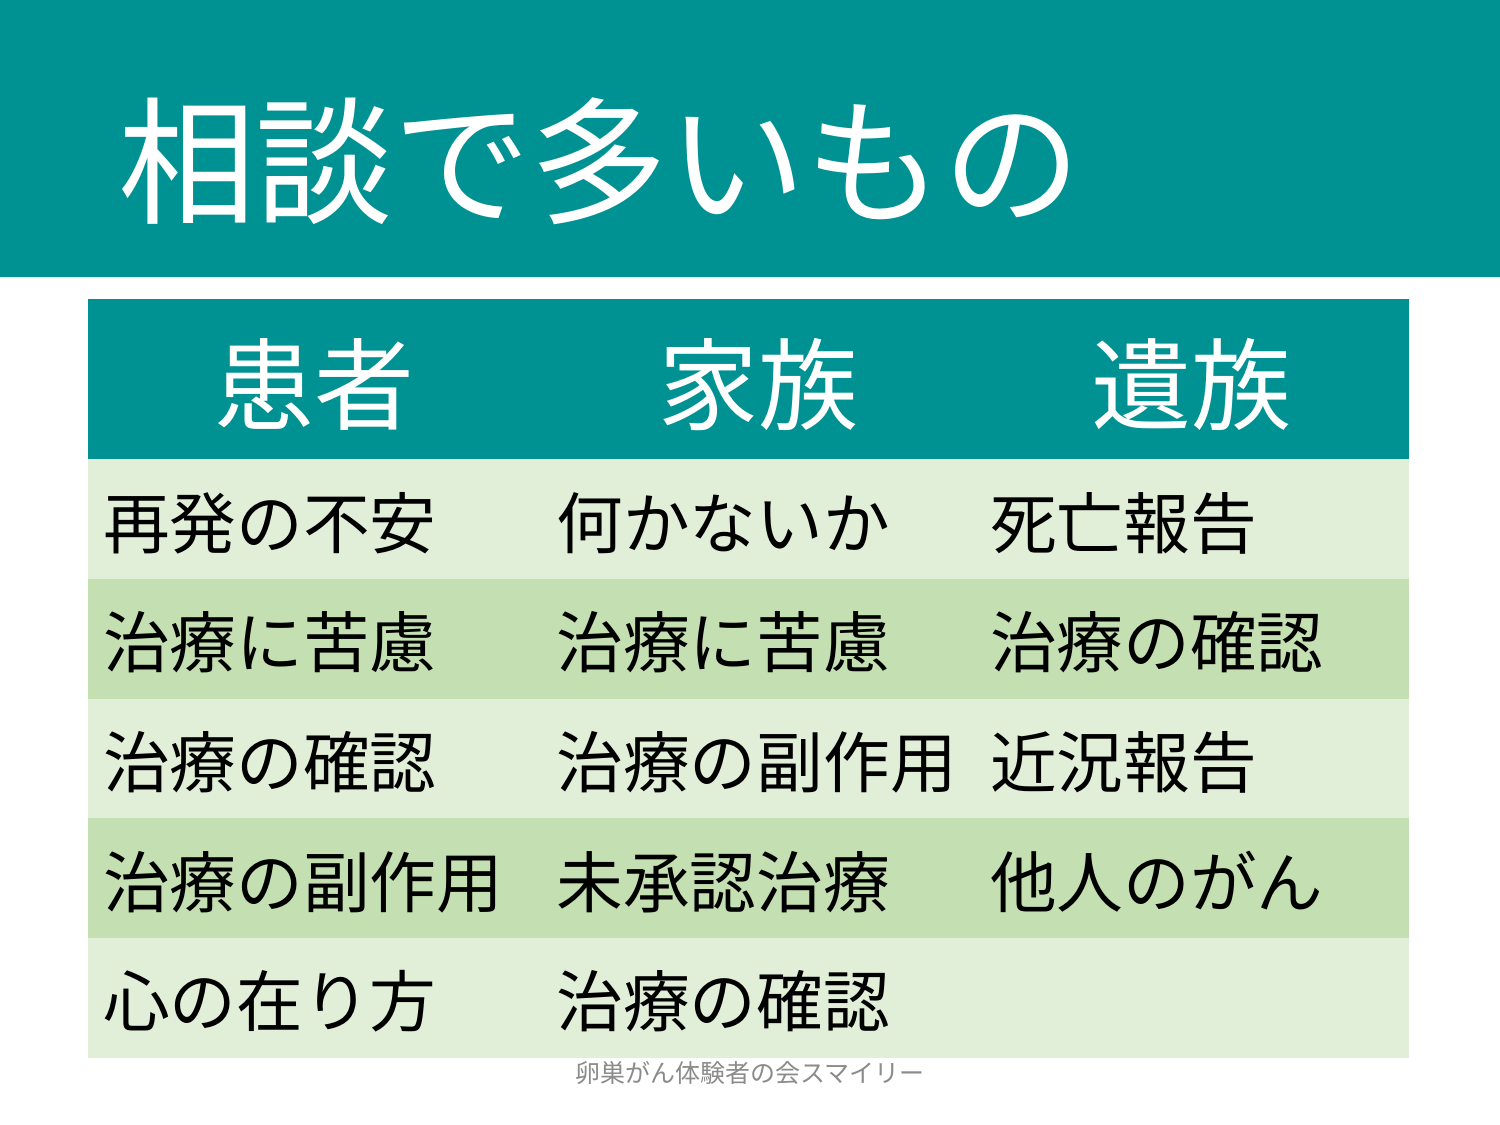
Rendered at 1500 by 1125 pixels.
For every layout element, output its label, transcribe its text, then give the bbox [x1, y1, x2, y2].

table_cell 再発の不安 [88, 459, 541, 579]
table_header 家族 [541, 299, 975, 459]
table_cell 近況報告 [975, 699, 1409, 818]
table_cell 治療の副作用 [88, 818, 541, 938]
table_header 遺族 [975, 299, 1409, 459]
title 相談で多いもの [103, 59, 1397, 278]
table_cell 死亡報告 [975, 459, 1409, 579]
table_cell 心の在り方 [88, 938, 541, 1058]
table_header 患者 [88, 299, 541, 459]
table_cell 治療の確認 [541, 938, 975, 1042]
table_cell 治療の確認 [88, 699, 541, 818]
table_cell 何かないか [541, 459, 975, 579]
table_cell 未承認治療 [541, 818, 975, 938]
table_cell 治療に苦慮 [88, 579, 541, 699]
table_cell 他人のがん [975, 818, 1409, 938]
table_cell 治療に苦慮 [541, 579, 975, 699]
table_cell 治療の副作用 [541, 699, 975, 818]
footer 卵巣がん体験者の会スマイリー [496, 1042, 1004, 1103]
table_cell [975, 938, 1409, 1058]
table_cell 治療の確認 [975, 579, 1409, 699]
